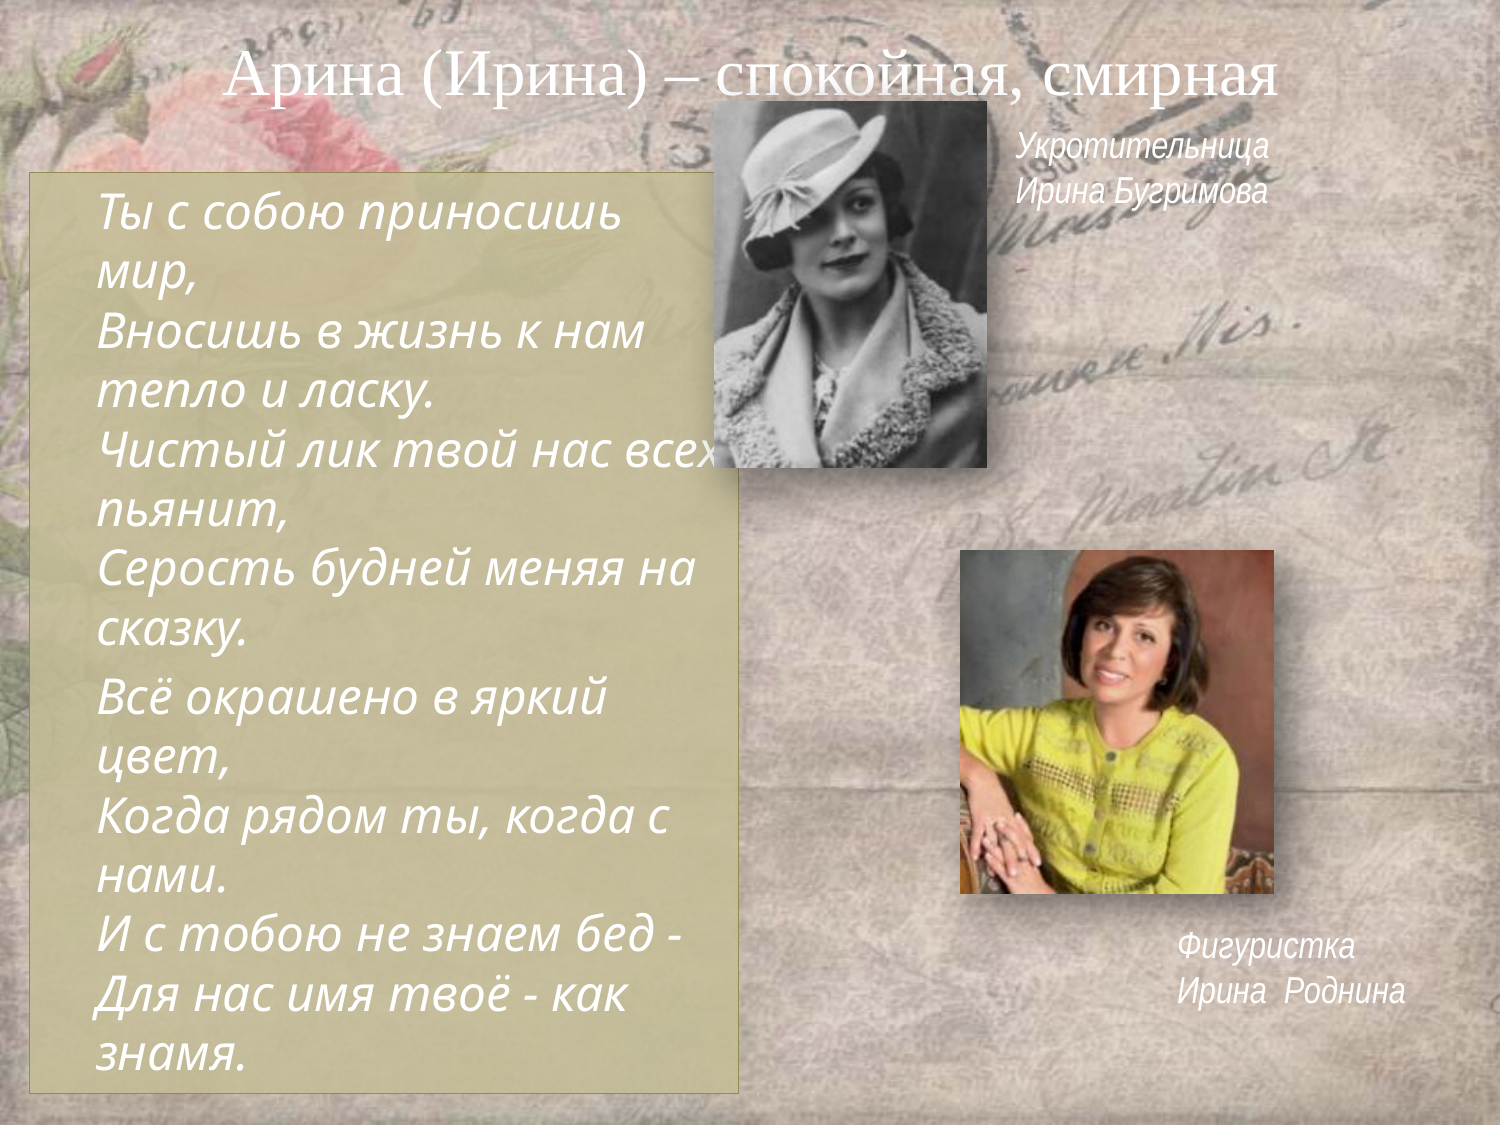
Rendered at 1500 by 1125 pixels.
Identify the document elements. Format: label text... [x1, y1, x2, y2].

picture [960, 550, 1275, 894]
list Ты с собою приносишь мир, Вносишь в жизнь к нам тепло и ласку. Чистый лик твой нас всех пьянит, Серость будней меняя на сказку. Всё окрашено в яркий цвет, Когда рядом ты, когда с нами. И с тобою не знаем бед - Для нас имя твоё - как знамя. [29, 172, 739, 1094]
picture [714, 101, 988, 469]
text_box Фигуристка Ирина Роднина [1162, 913, 1422, 1019]
title Арина (Ирина) – спокойная, смирная [76, 0, 1427, 138]
title Анастасия Вертинская [0, 0, 1500, 1125]
text_box Укротительница Ирина Бугримова [1000, 113, 1285, 219]
